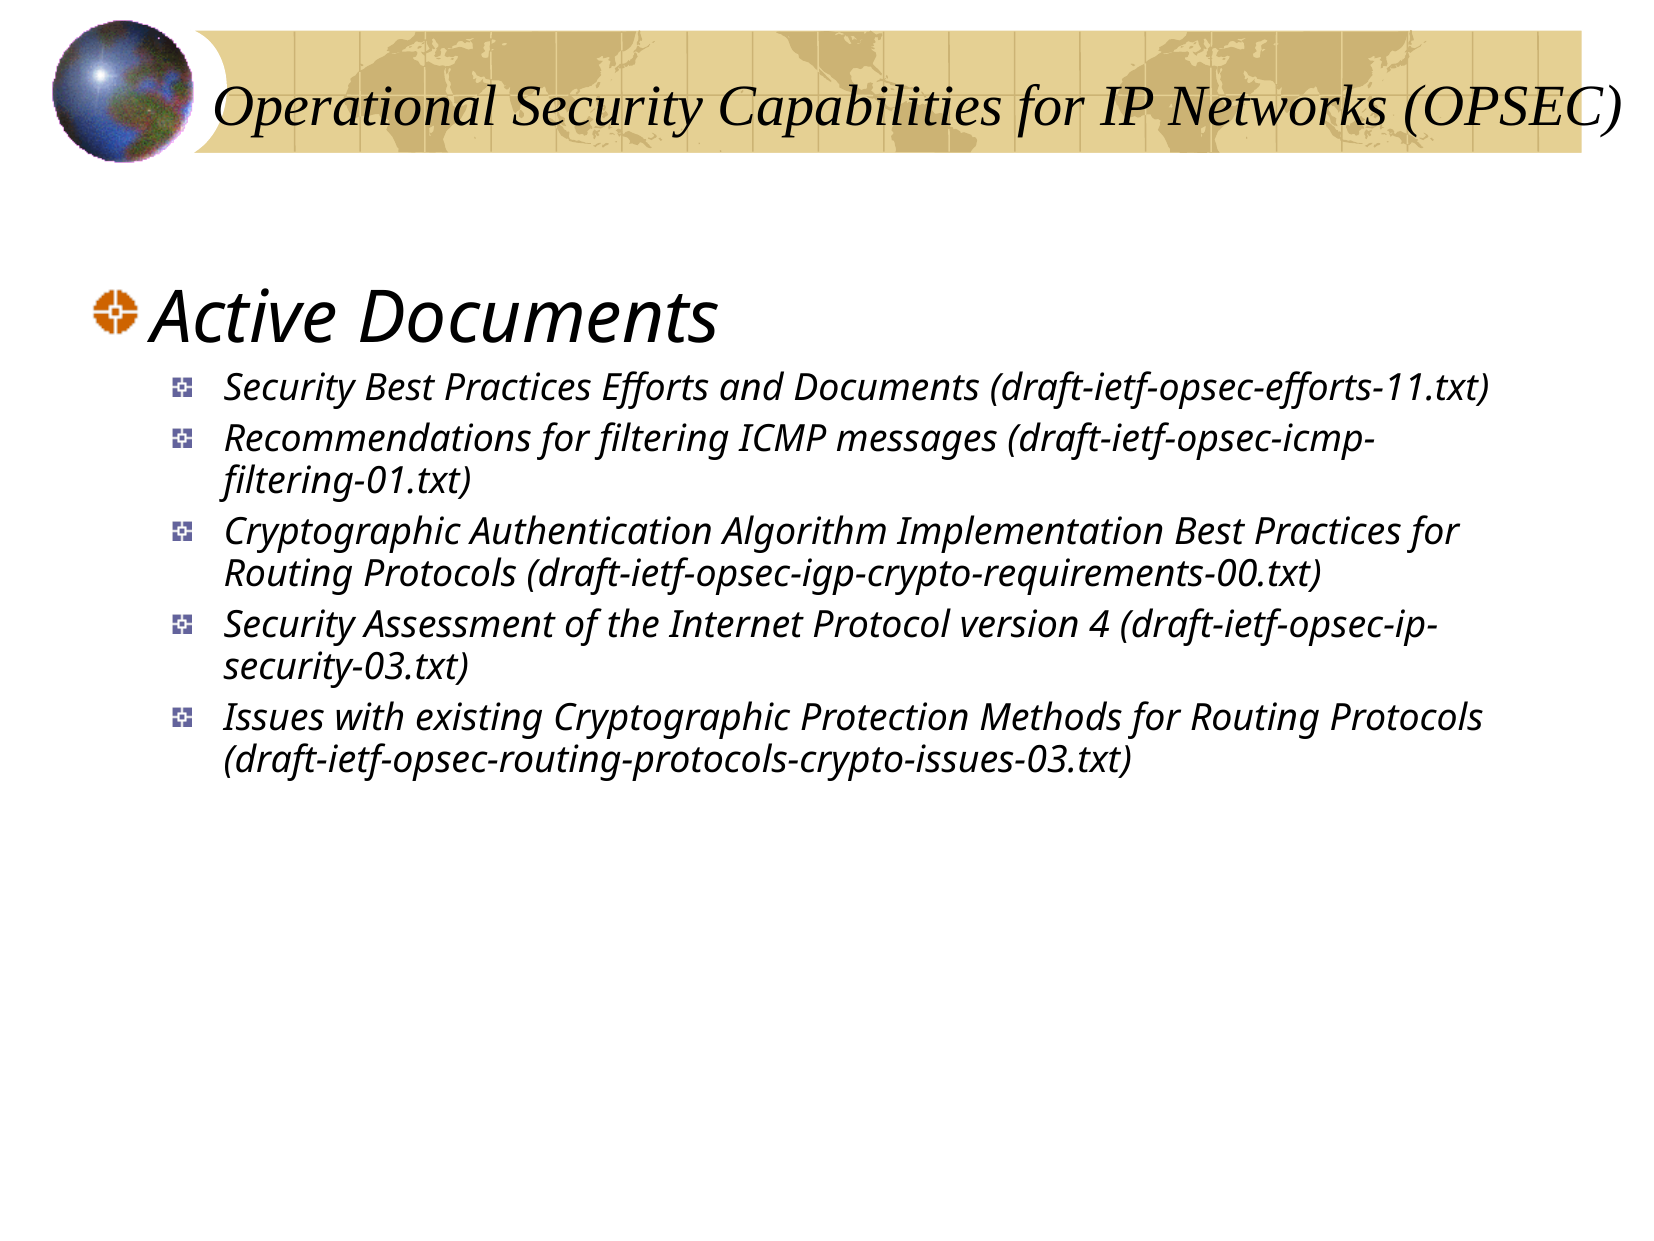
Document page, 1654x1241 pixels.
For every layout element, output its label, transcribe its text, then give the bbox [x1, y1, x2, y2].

title Operational Security Capabilities for IP Networks (OPSEC)‏ [173, 0, 1654, 218]
picture [171, 427, 192, 448]
picture [89, 288, 141, 340]
picture [171, 706, 192, 727]
list Active Documents Security Best Practices Efforts and Documents (draft-ietf-opsec-efforts-11.txt) Recommendations for filtering ICMP messages (draft-ietf-opsec-icmp-filtering-01.txt) Cryptographic Authentication Algorithm Implementation Best Practices for Routing Protocols (draft-ietf-opsec-igp-crypto-requirements-00.txt) Security Assessment of the Internet Protocol version 4 (draft-ietf-opsec-ip-security-03.txt) Issues with existing Cryptographic Protection Methods for Routing Protocols (draft-ietf-opsec-routing-protocols-crypto-issues-03.txt) [89, 269, 1501, 1225]
picture [47, 15, 173, 167]
picture [171, 376, 192, 397]
picture [171, 613, 192, 634]
picture [171, 520, 192, 541]
